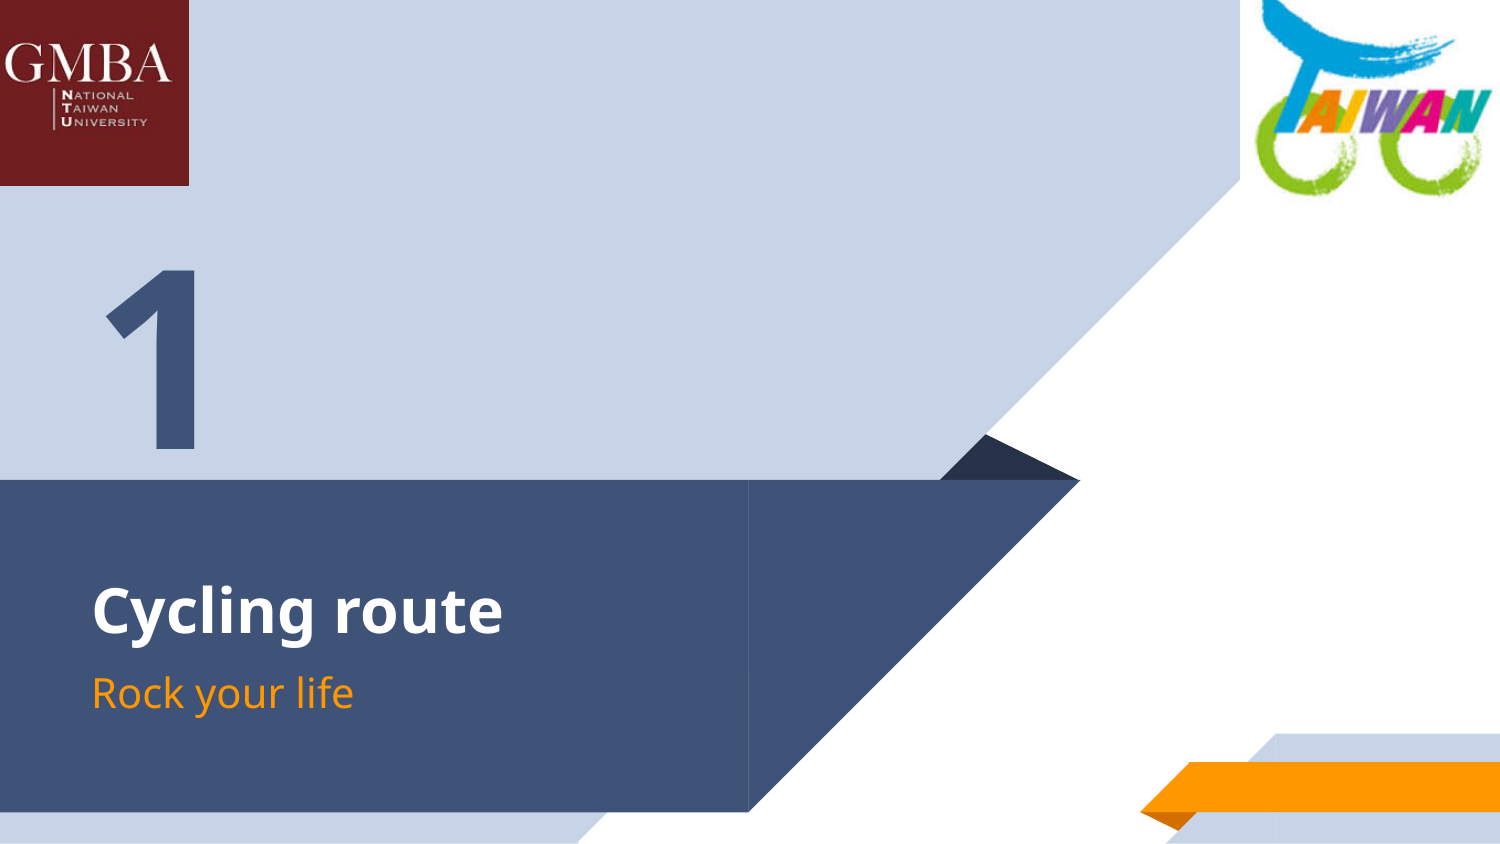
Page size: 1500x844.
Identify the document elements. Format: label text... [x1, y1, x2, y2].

title Cycling route [76, 470, 748, 652]
subtitle Rock your life [76, 652, 748, 781]
picture [0, 0, 189, 186]
picture [1240, 0, 1498, 207]
text_box 1 [76, 0, 434, 515]
slide_number [1249, 760, 1494, 813]
